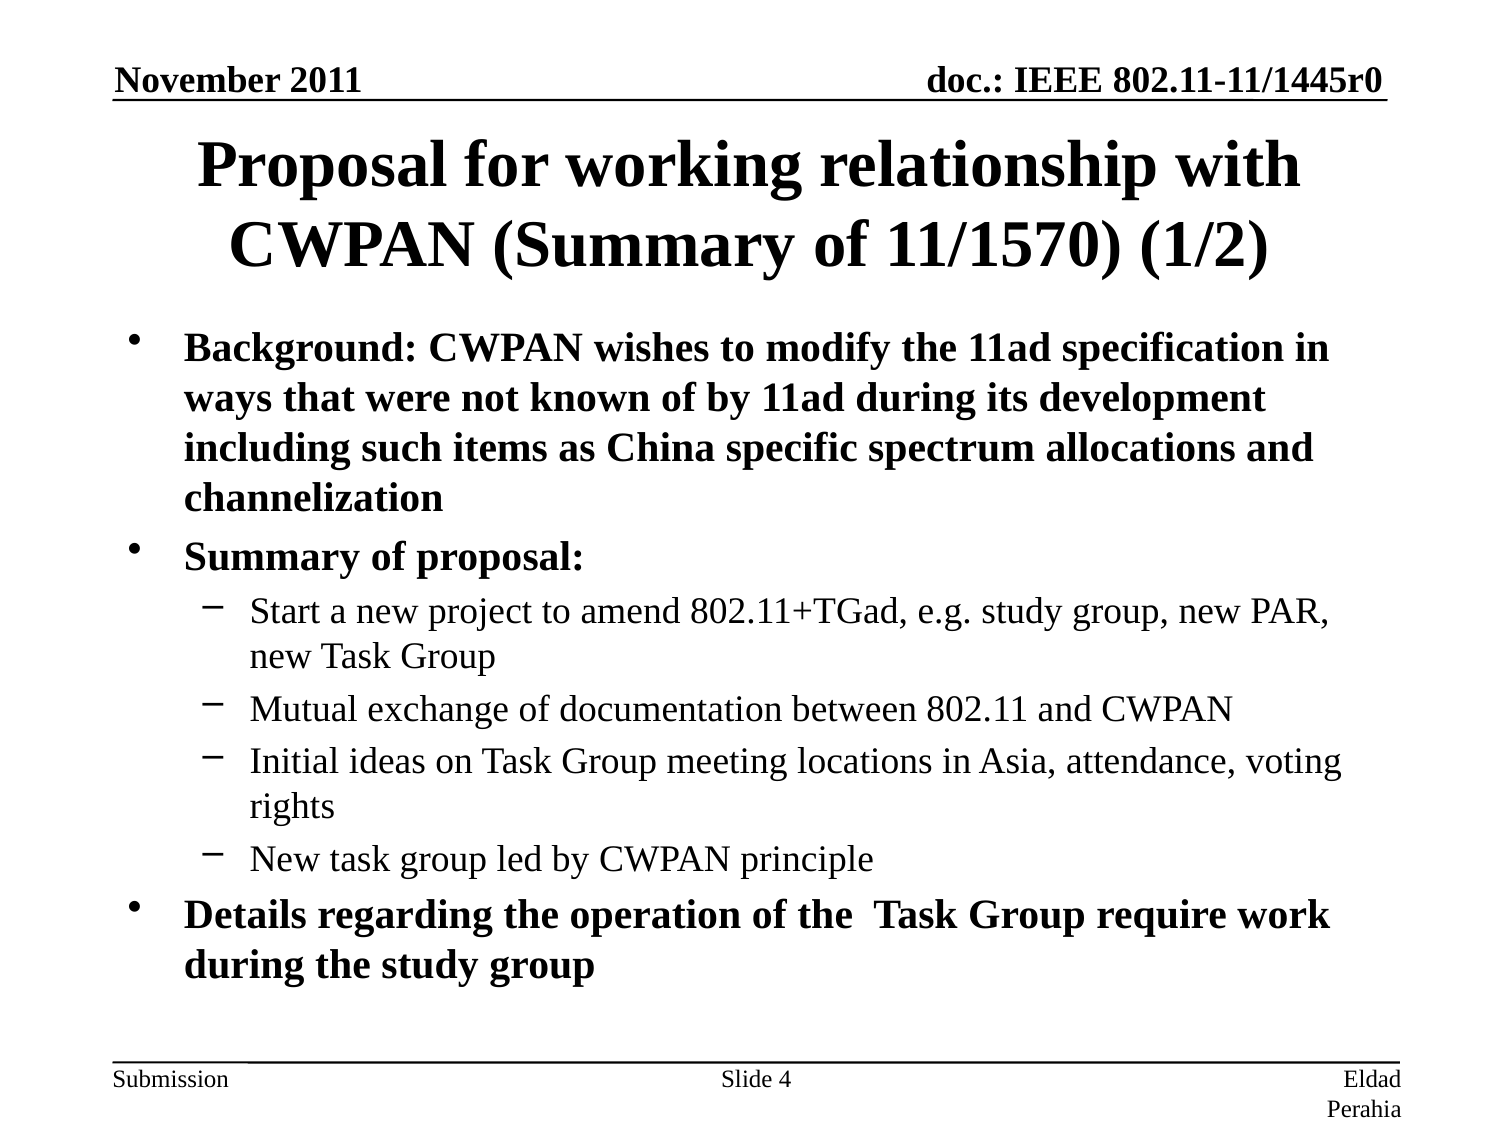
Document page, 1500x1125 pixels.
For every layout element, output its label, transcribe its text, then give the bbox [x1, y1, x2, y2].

title Proposal for working relationship with CWPAN (Summary of 11/1570) (1/2) [112, 112, 1388, 288]
footer Eldad Perahia, Intel Corporation [1324, 1061, 1402, 1093]
list Background: CWPAN wishes to modify the 11ad specification in ways that were not known of by 11ad during its development including such items as China specific spectrum allocations and channelization Summary of proposal: Start a new project to amend 802.11+TGad, e.g. study group, new PAR, new Task Group Mutual exchange of documentation between 802.11 and CWPAN Initial ideas on Task Group meeting locations in Asia, attendance, voting rights New task group led by CWPAN principle Details regarding the operation of the Task Group require work during the study group [112, 312, 1388, 1001]
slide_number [114, 54, 372, 101]
slide_number Slide 4 [712, 1061, 800, 1093]
